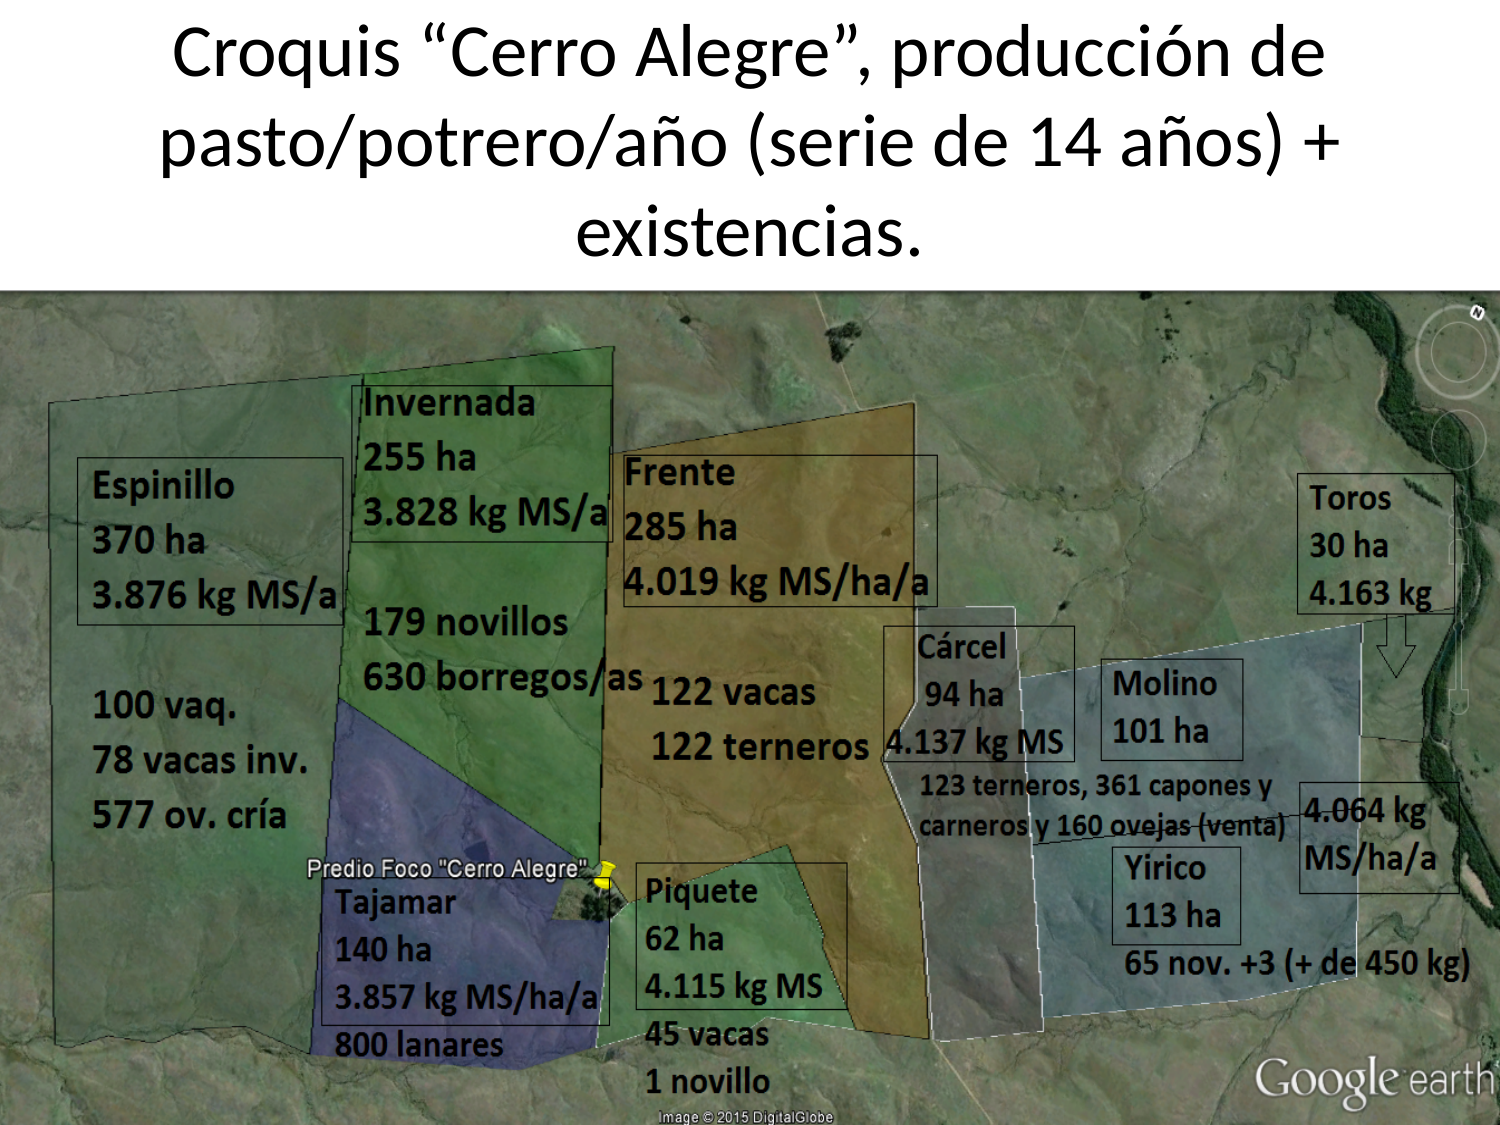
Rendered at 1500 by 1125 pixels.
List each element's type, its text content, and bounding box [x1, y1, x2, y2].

picture [0, 290, 1500, 1125]
title Croquis “Cerro Alegre”, producción de pasto/potrero/año (serie de 14 años) + existencias. [0, 42, 1500, 231]
